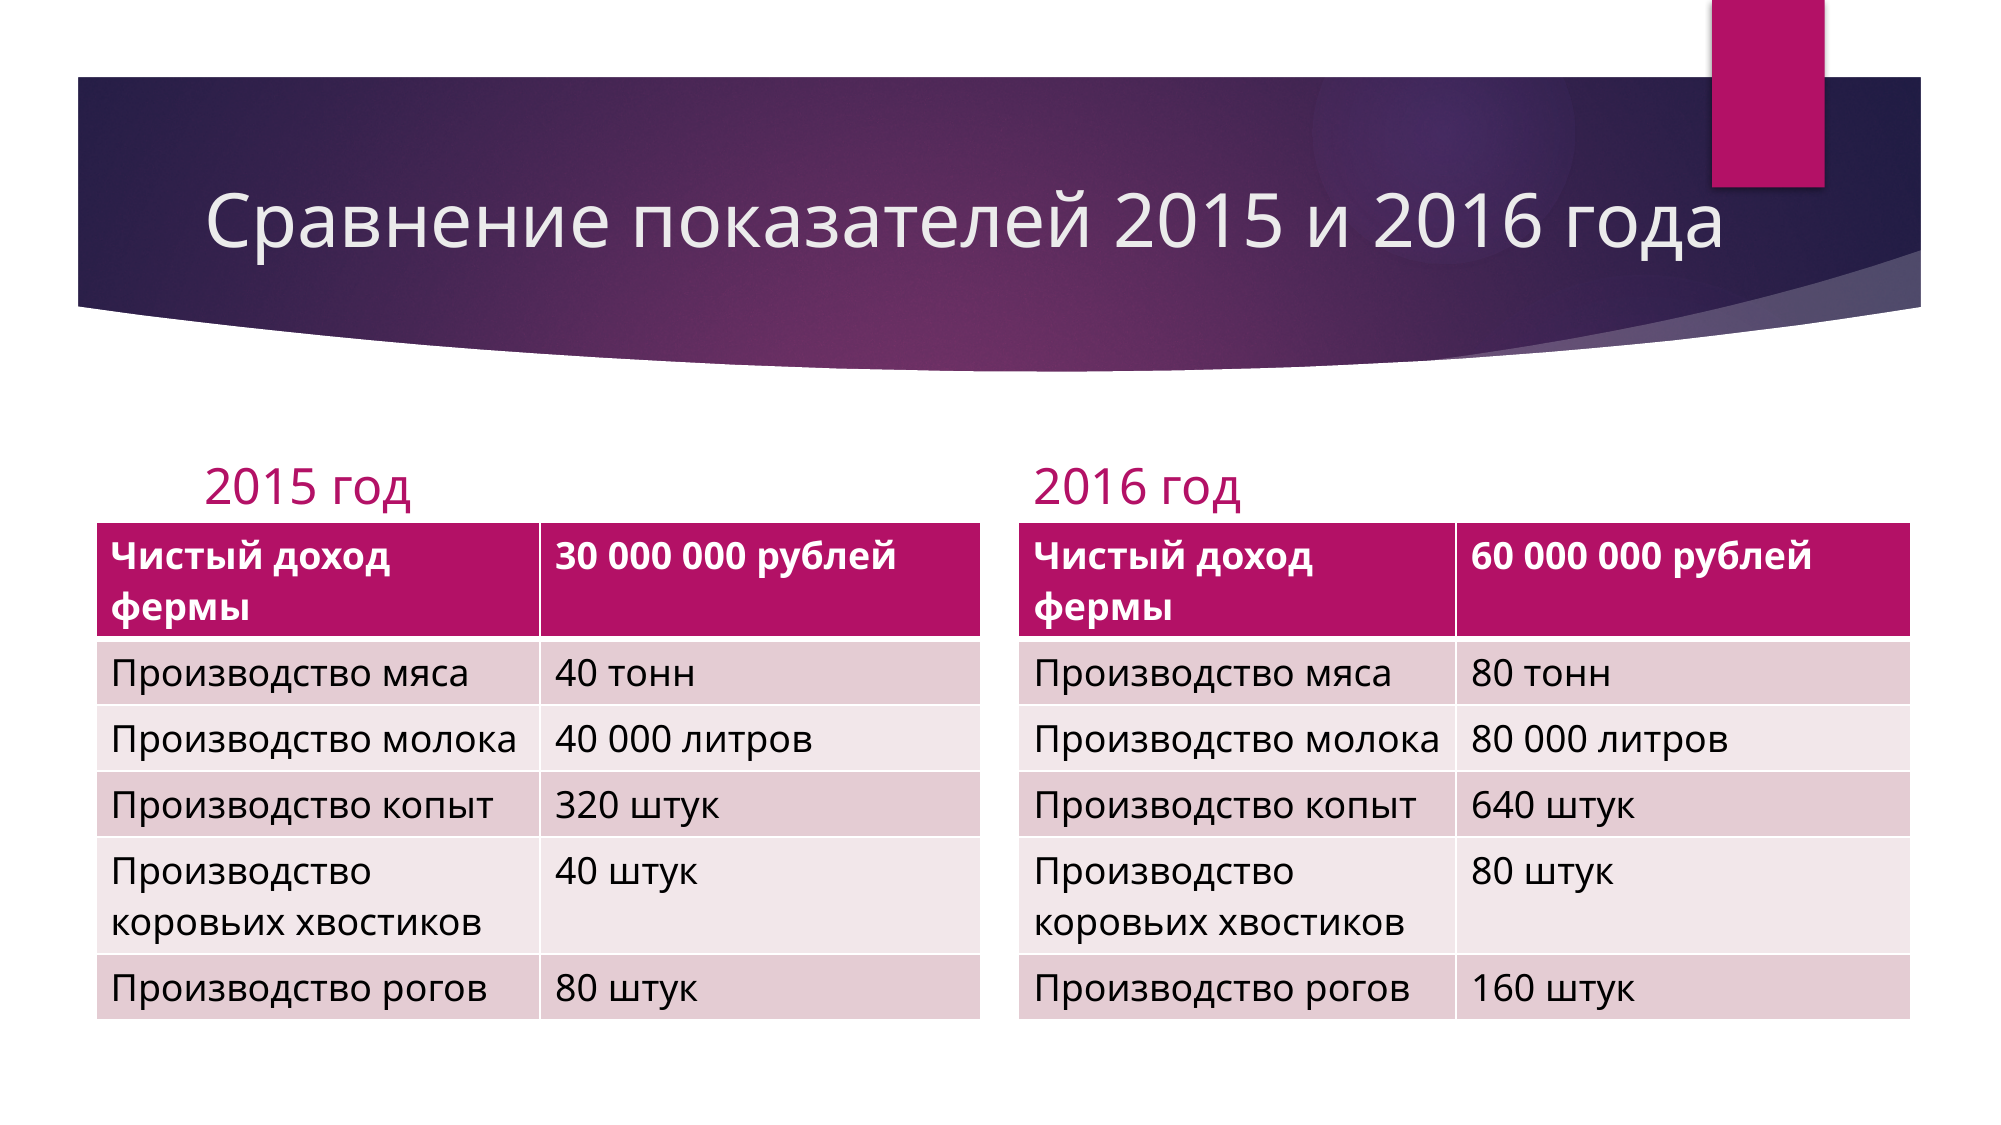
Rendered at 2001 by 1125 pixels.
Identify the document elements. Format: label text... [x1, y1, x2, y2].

table_cell Производство коровьих хвостиков [97, 838, 539, 953]
table_cell Производство коровьих хвостиков [1019, 838, 1455, 953]
table_cell Производство мяса [1019, 642, 1455, 704]
list 2015 год [189, 427, 981, 521]
table_cell Производство мяса [97, 642, 539, 704]
table_cell Производство рогов [97, 955, 539, 1019]
table_header Чистый доход фермы [97, 523, 539, 636]
table_header 30 000 000 рублей [541, 523, 980, 636]
table_cell 40 тонн [541, 642, 980, 704]
table_cell 160 штук [1457, 955, 1910, 1019]
title Сравнение показателей 2015 и 2016 года [189, 159, 1810, 276]
table_cell 80 штук [1457, 838, 1910, 953]
table_cell Производство молока [97, 706, 539, 770]
table_cell 80 000 литров [1457, 706, 1910, 770]
table_header 60 000 000 рублей [1457, 523, 1910, 636]
table_cell 80 штук [541, 955, 980, 1019]
list 2016 год [1018, 427, 1810, 521]
table_cell Производство молока [1019, 706, 1455, 770]
table_cell 640 штук [1457, 772, 1910, 836]
table_cell Производство копыт [1019, 772, 1455, 836]
table_header Чистый доход фермы [1019, 523, 1455, 636]
table_cell 80 тонн [1457, 642, 1910, 704]
table_cell 40 штук [541, 838, 980, 953]
table_cell 40 000 литров [541, 706, 980, 770]
table_cell Производство копыт [97, 772, 539, 836]
table_cell 320 штук [541, 772, 980, 836]
table_cell Производство рогов [1019, 955, 1455, 1019]
